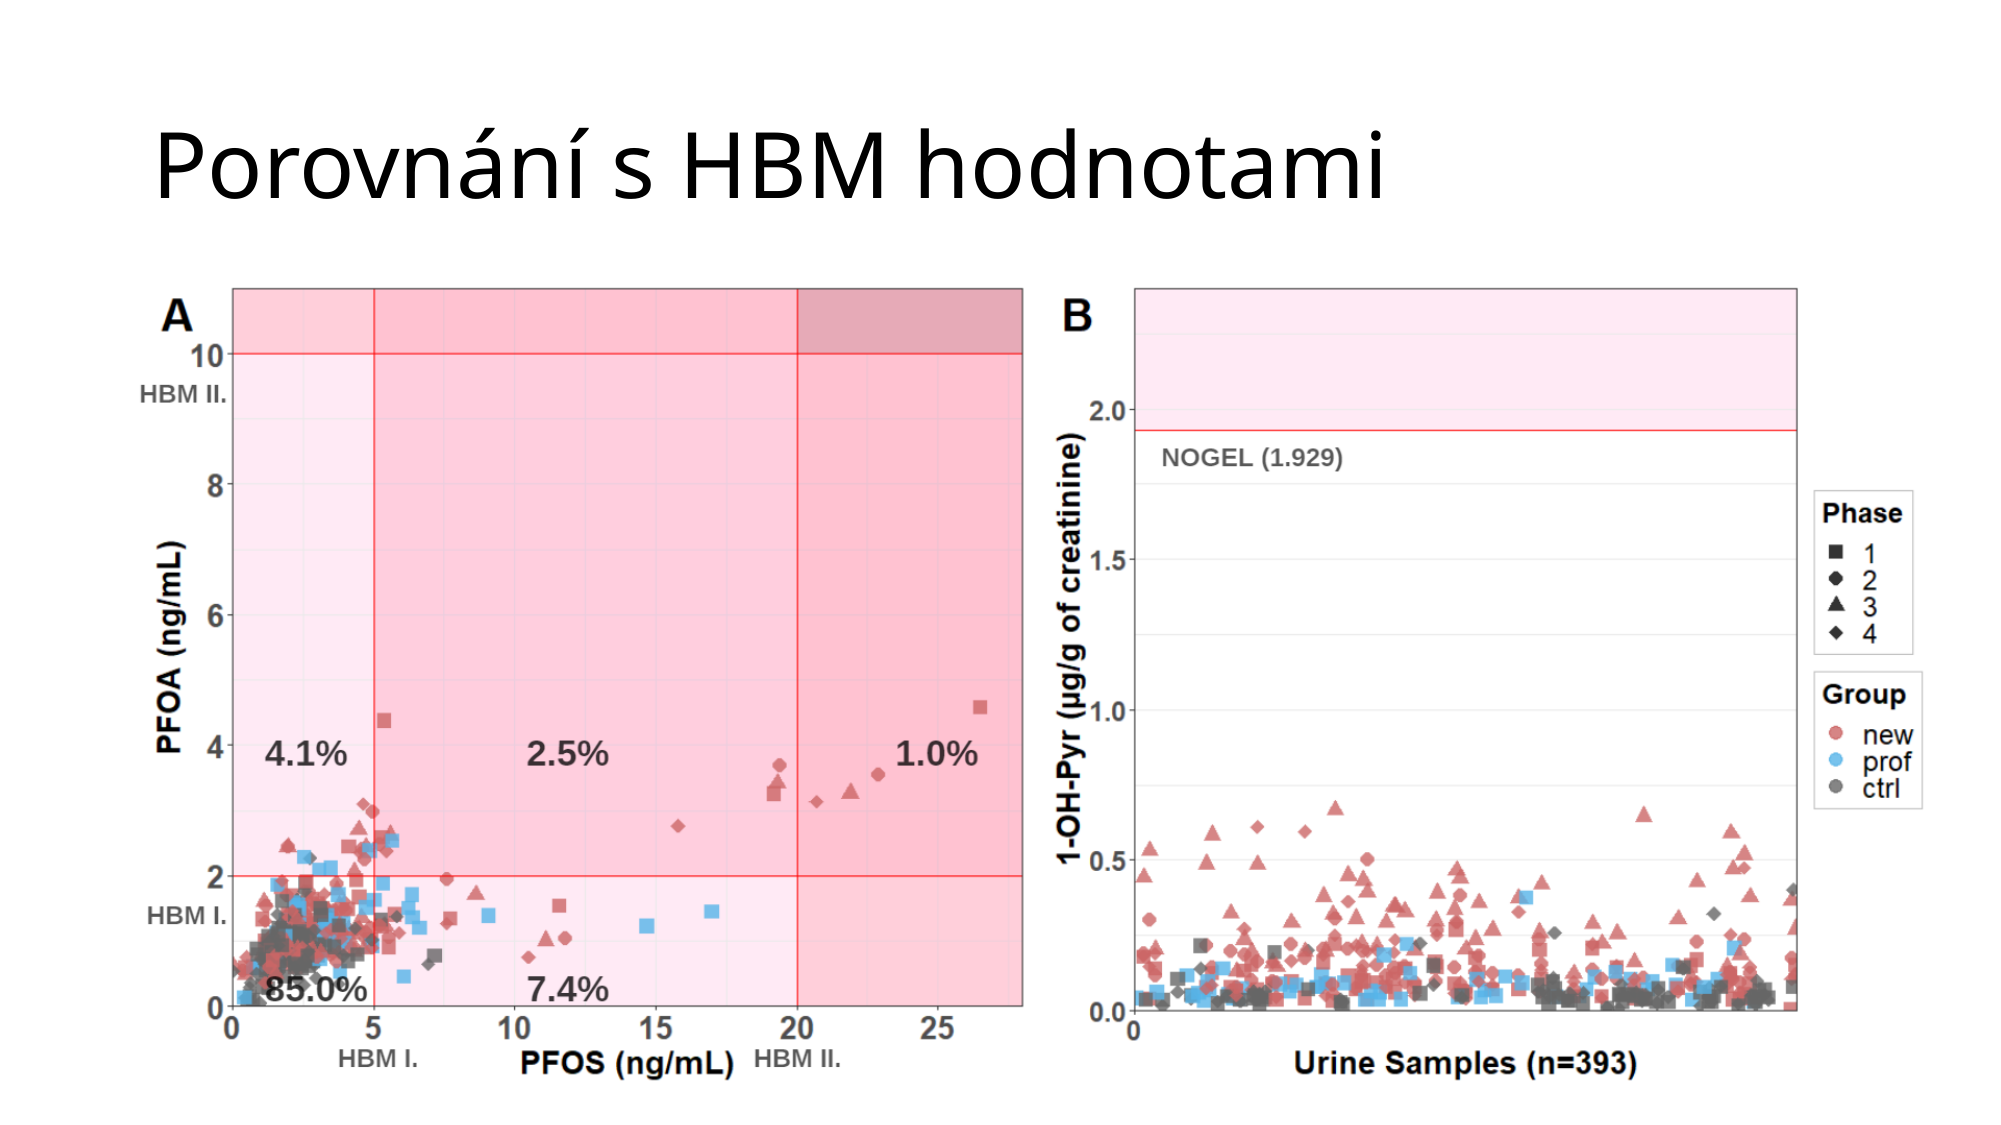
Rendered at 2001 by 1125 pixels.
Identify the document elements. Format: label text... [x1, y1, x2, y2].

title Porovnání s HBM hodnotami [137, 59, 1863, 267]
picture [117, 267, 1961, 1102]
